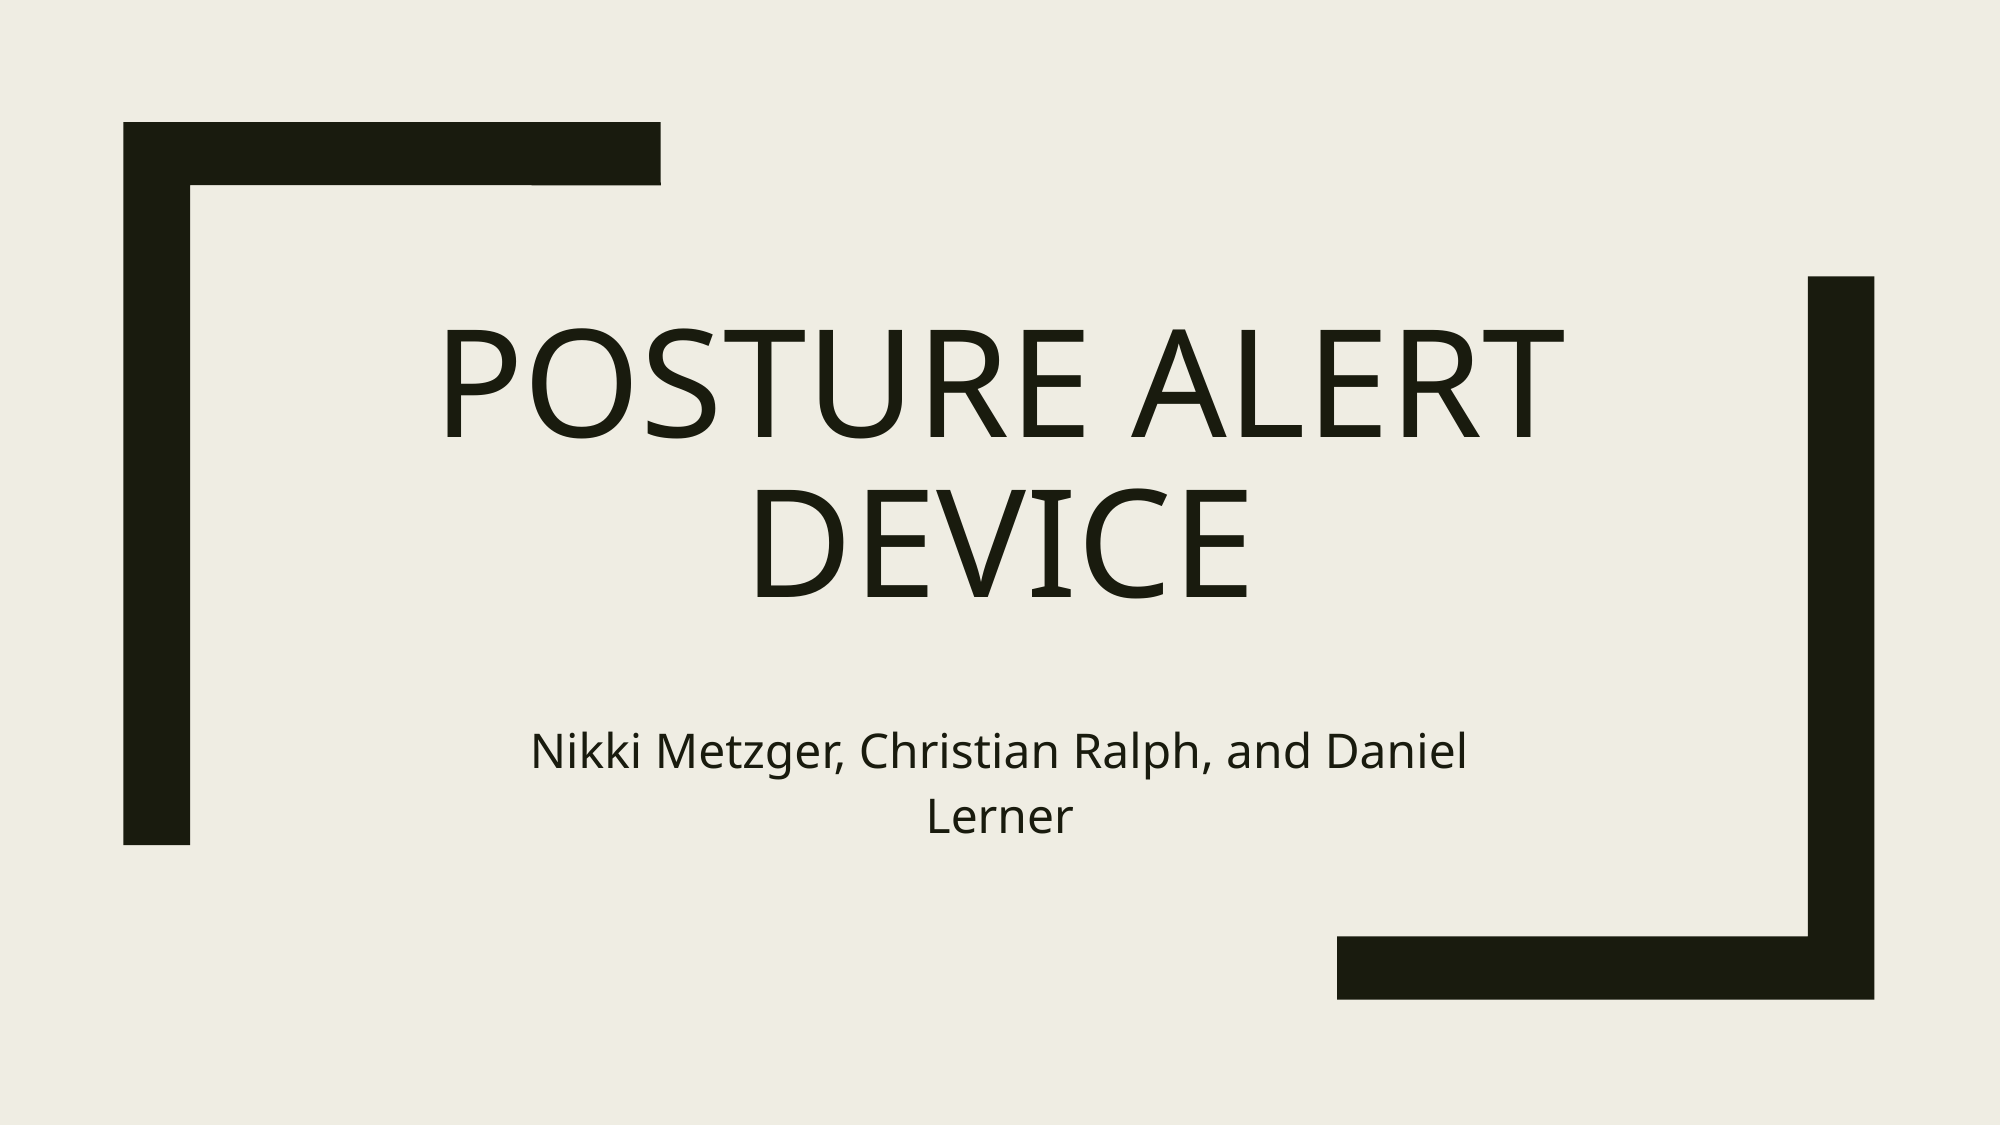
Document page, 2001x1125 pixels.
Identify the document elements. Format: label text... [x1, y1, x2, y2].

title Posture Alert device [314, 293, 1686, 638]
subtitle Nikki Metzger, Christian Ralph, and Daniel Lerner [439, 649, 1561, 828]
